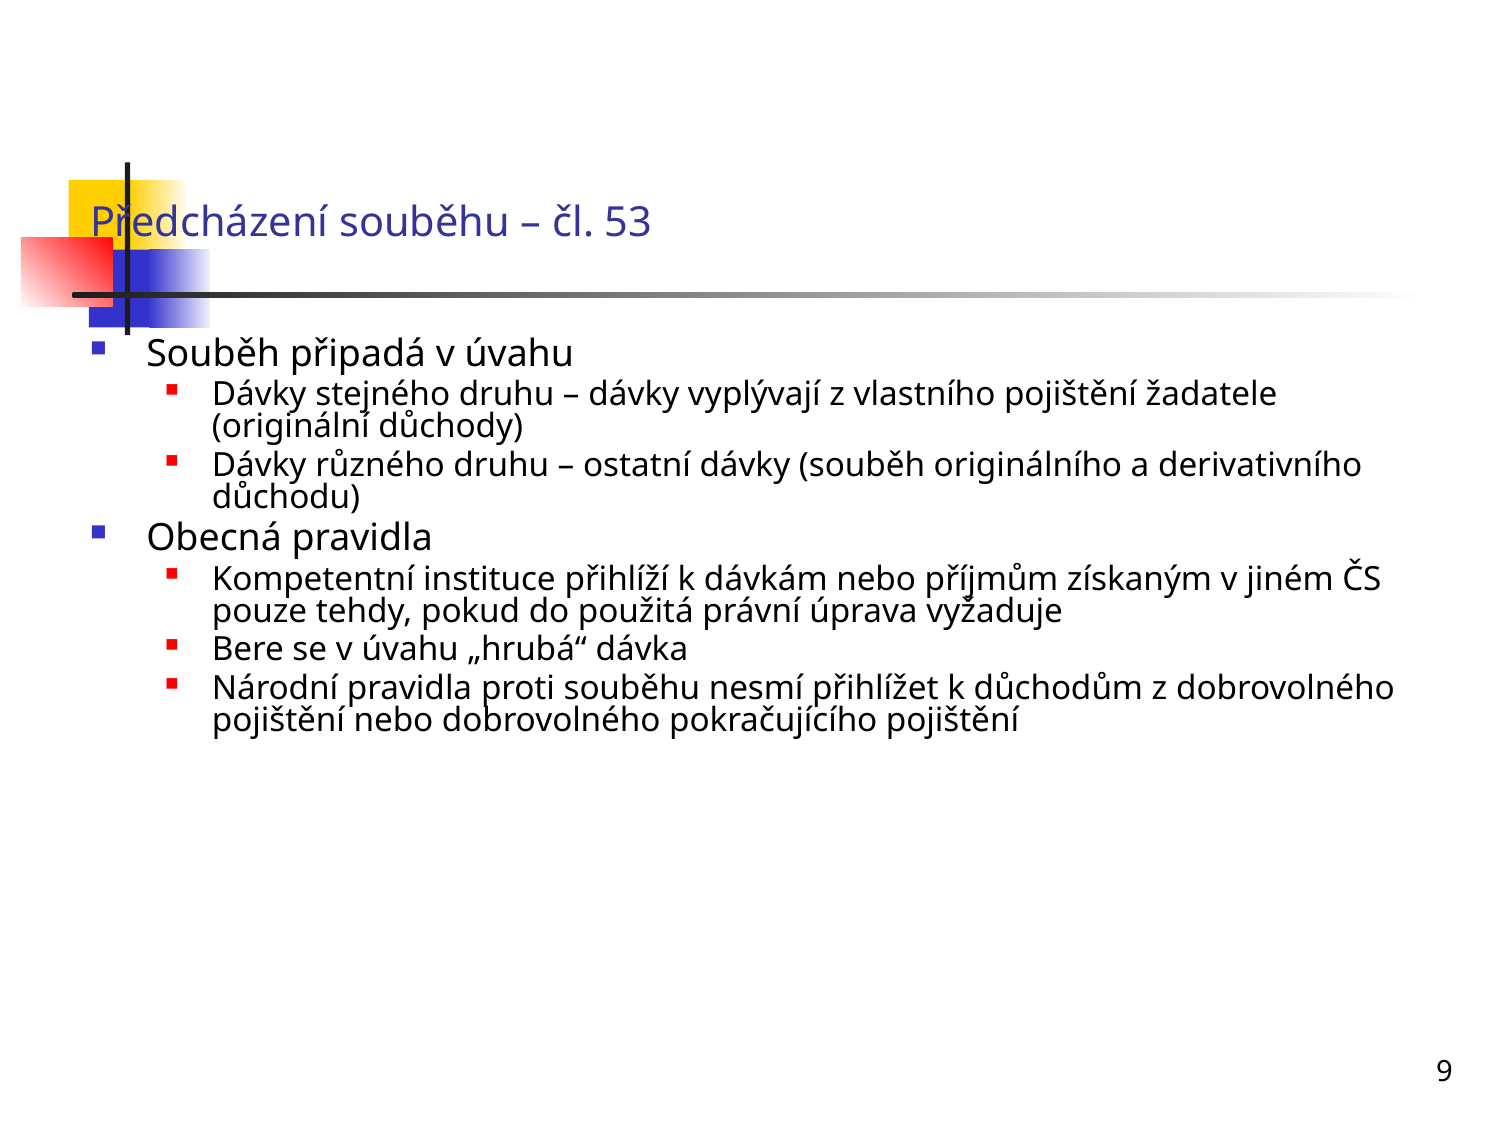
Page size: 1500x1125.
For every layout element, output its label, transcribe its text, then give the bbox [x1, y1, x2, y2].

list Souběh připadá v úvahu Dávky stejného druhu – dávky vyplývají z vlastního pojištění žadatele (originální důchody) Dávky různého druhu – ostatní dávky (souběh originálního a derivativního důchodu) Obecná pravidla Kompetentní instituce přihlíží k dávkám nebo příjmům získaným v jiném ČS pouze tehdy, pokud do použitá právní úprava vyžaduje Bere se v úvahu „hrubá“ dávka Národní pravidla proti souběhu nesmí přihlížet k důchodům z dobrovolného pojištění nebo dobrovolného pokračujícího pojištění [75, 277, 1425, 950]
slide_number 9 [1155, 1024, 1468, 1100]
title Předcházení souběhu – čl. 53 [75, 187, 1425, 253]
